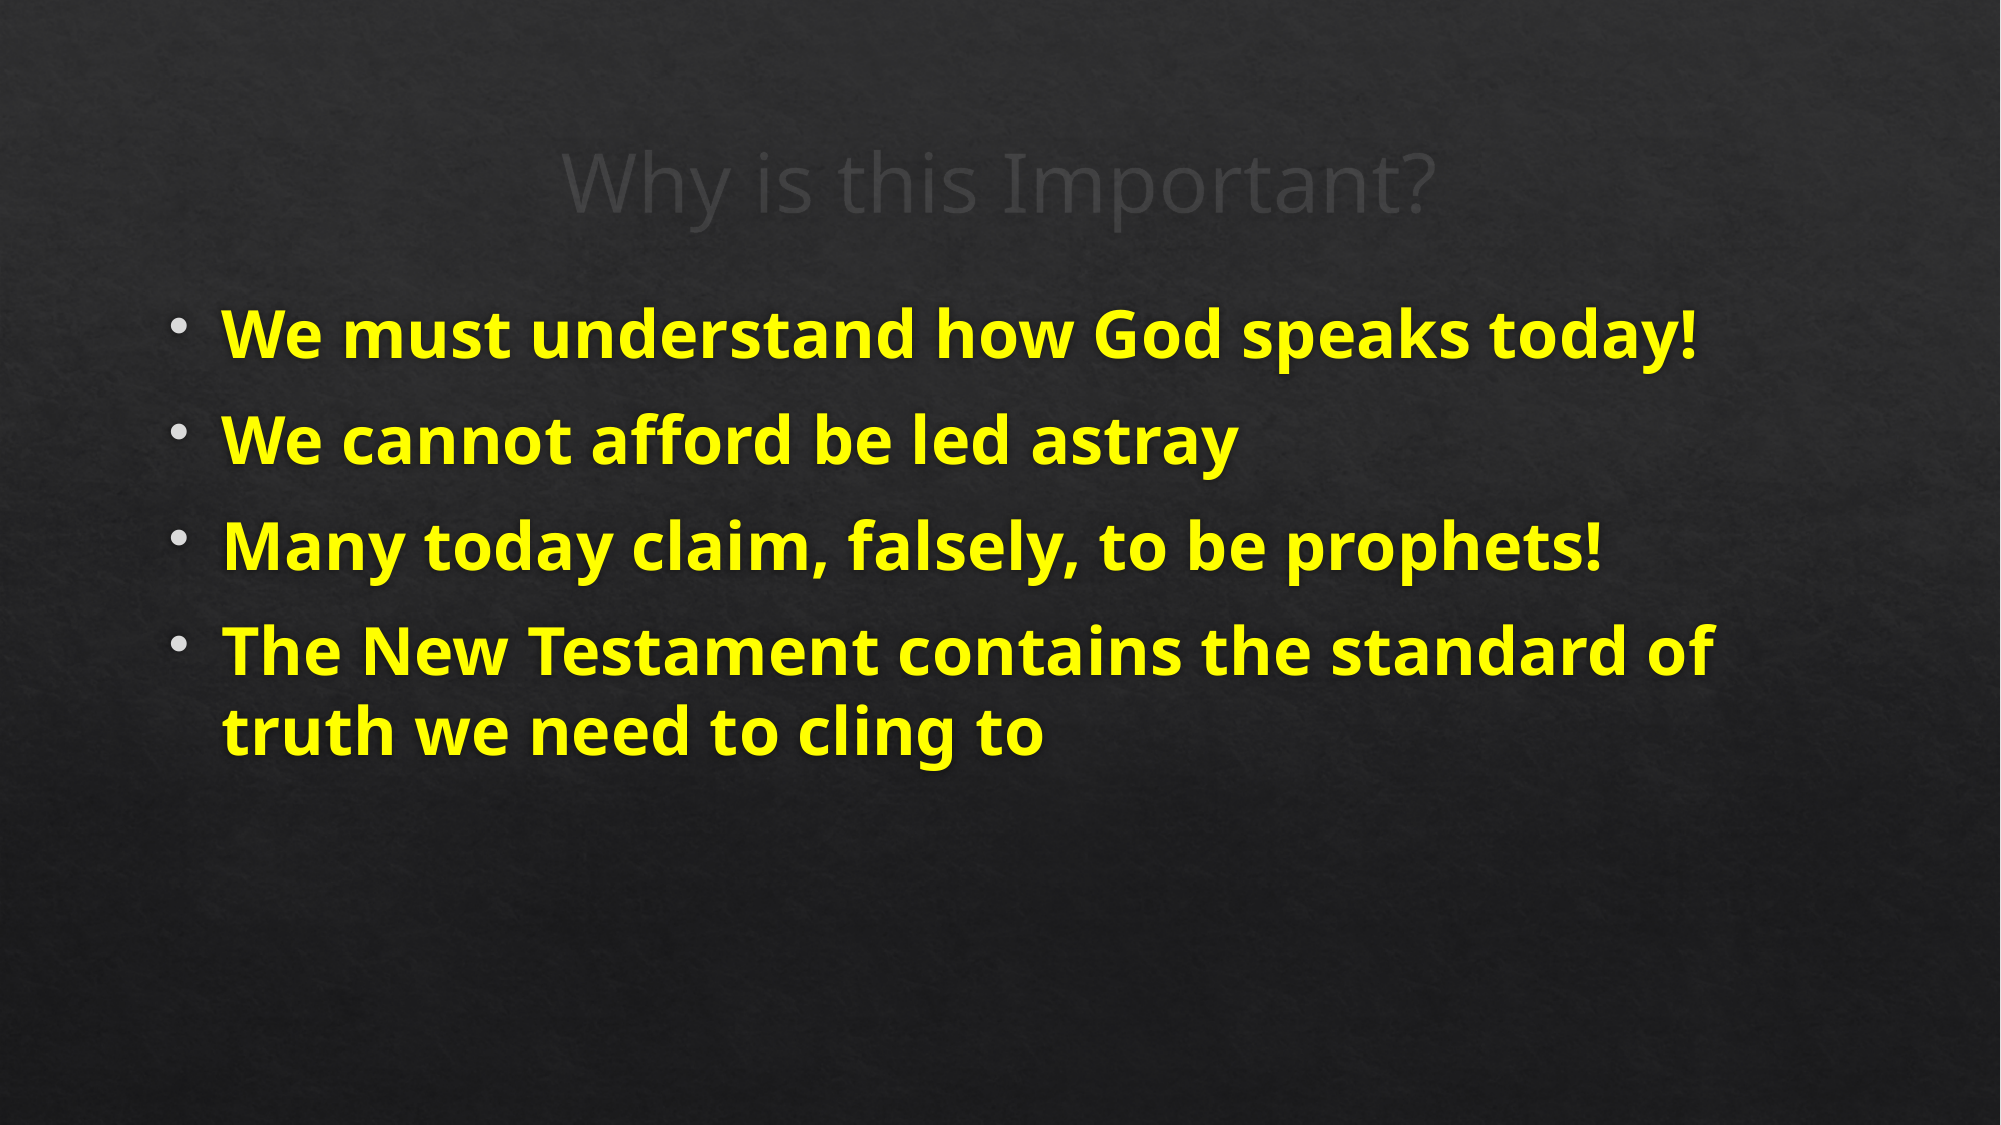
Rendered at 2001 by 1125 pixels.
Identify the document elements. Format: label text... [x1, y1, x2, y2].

title Why is this Important? [149, 78, 1849, 279]
list We must understand how God speaks today! We cannot afford be led astray Many today claim, falsely, to be prophets! The New Testament contains the standard of truth we need to cling to [149, 284, 1849, 937]
